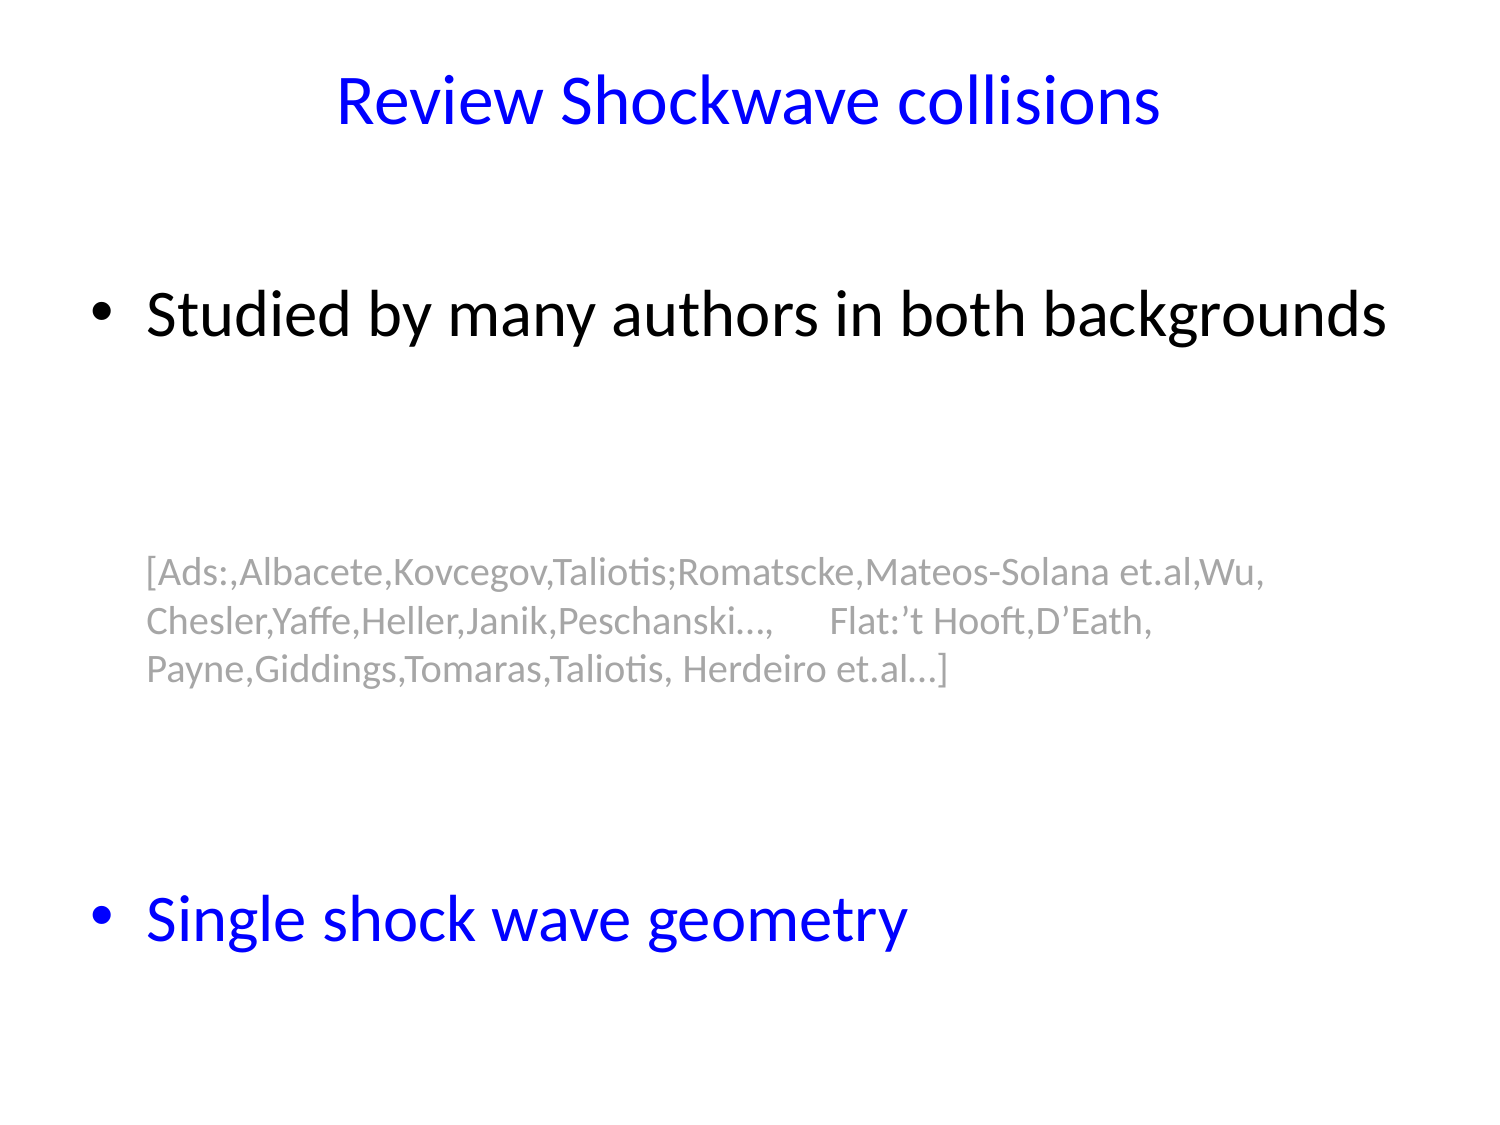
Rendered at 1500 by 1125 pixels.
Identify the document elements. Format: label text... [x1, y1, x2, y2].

title Review Shockwave collisions [75, 45, 1425, 233]
list Studied by many authors in both backgrounds [Ads:,Albacete,Kovcegov,Taliotis;Romatscke,Mateos-Solana et.al,Wu, Chesler,Yaffe,Heller,Janik,Peschanski…, Flat:’t Hooft,D’Eath, Payne,Giddings,Tomaras,Taliotis, Herdeiro et.al…] Single shock wave geometry [75, 262, 1425, 1063]
